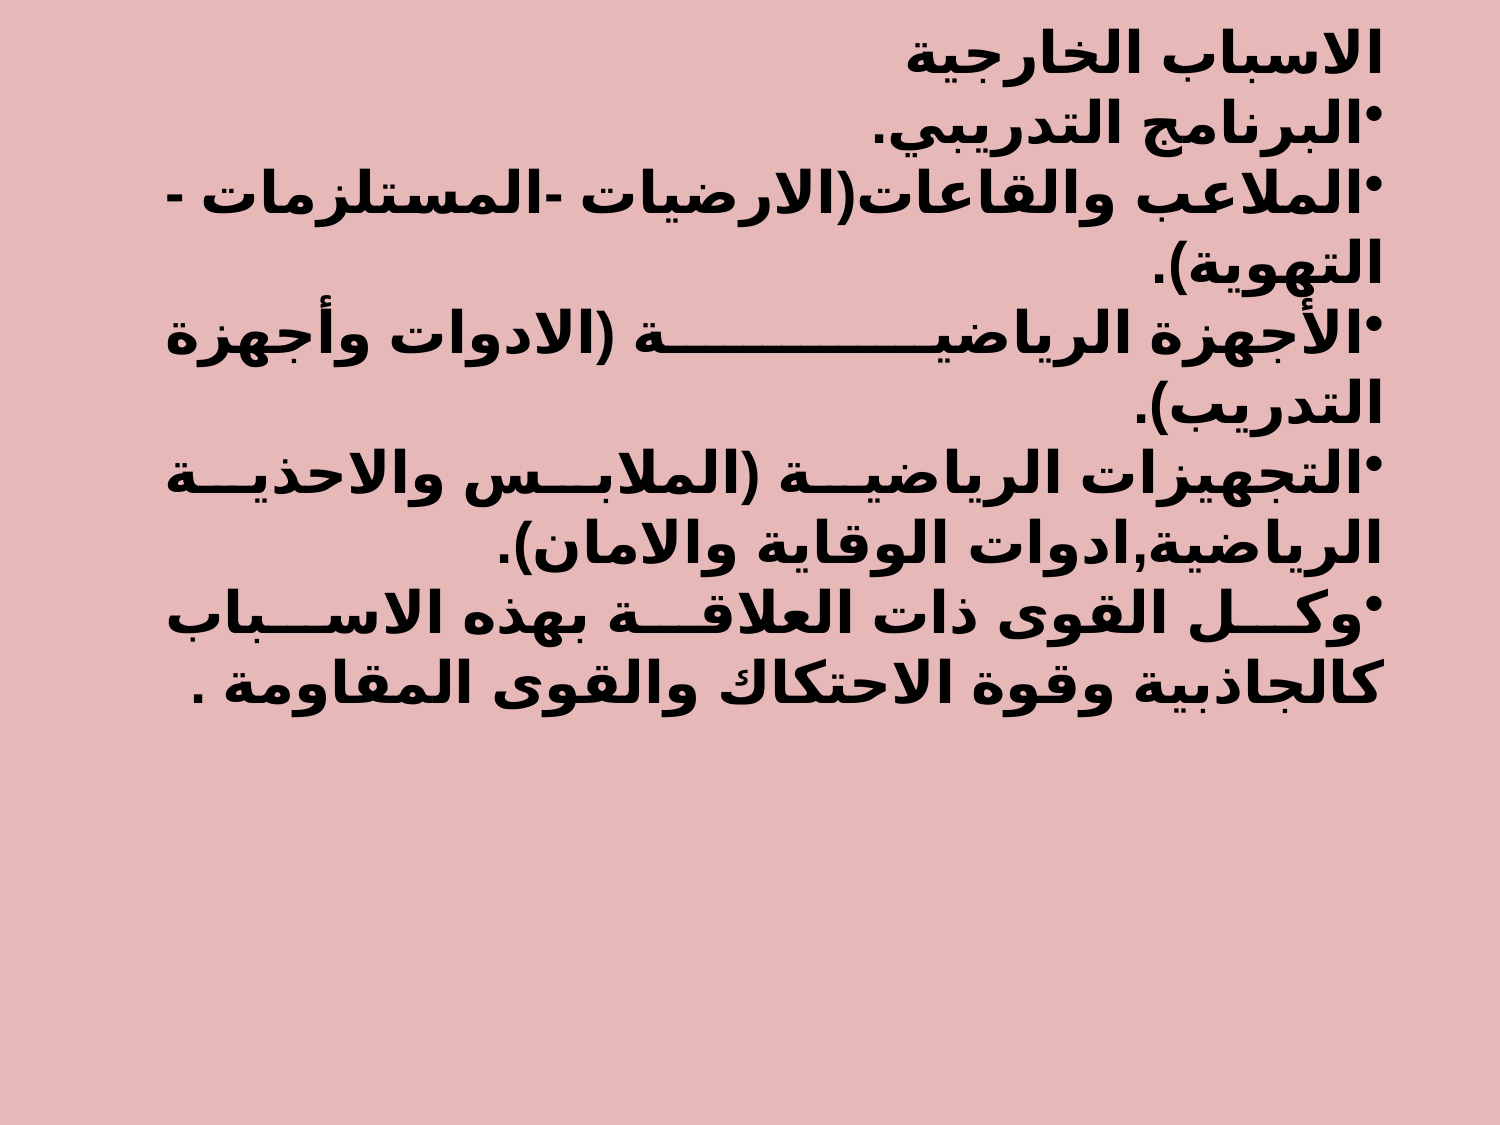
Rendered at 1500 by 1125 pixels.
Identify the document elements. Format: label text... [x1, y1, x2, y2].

text_box الاسباب الخارجية البرنامج التدريبي. الملاعب والقاعات(الارضيات -المستلزمات -التهوية). الأجهزة الرياضية (الادوات وأجهزة التدريب). التجهيزات الرياضية (الملابس والاحذية الرياضية,ادوات الوقاية والامان). وكل القوى ذات العلاقة بهذه الاسباب كالجاذبية وقوة الاحتكاك والقوى المقاومة . [150, 7, 1400, 723]
